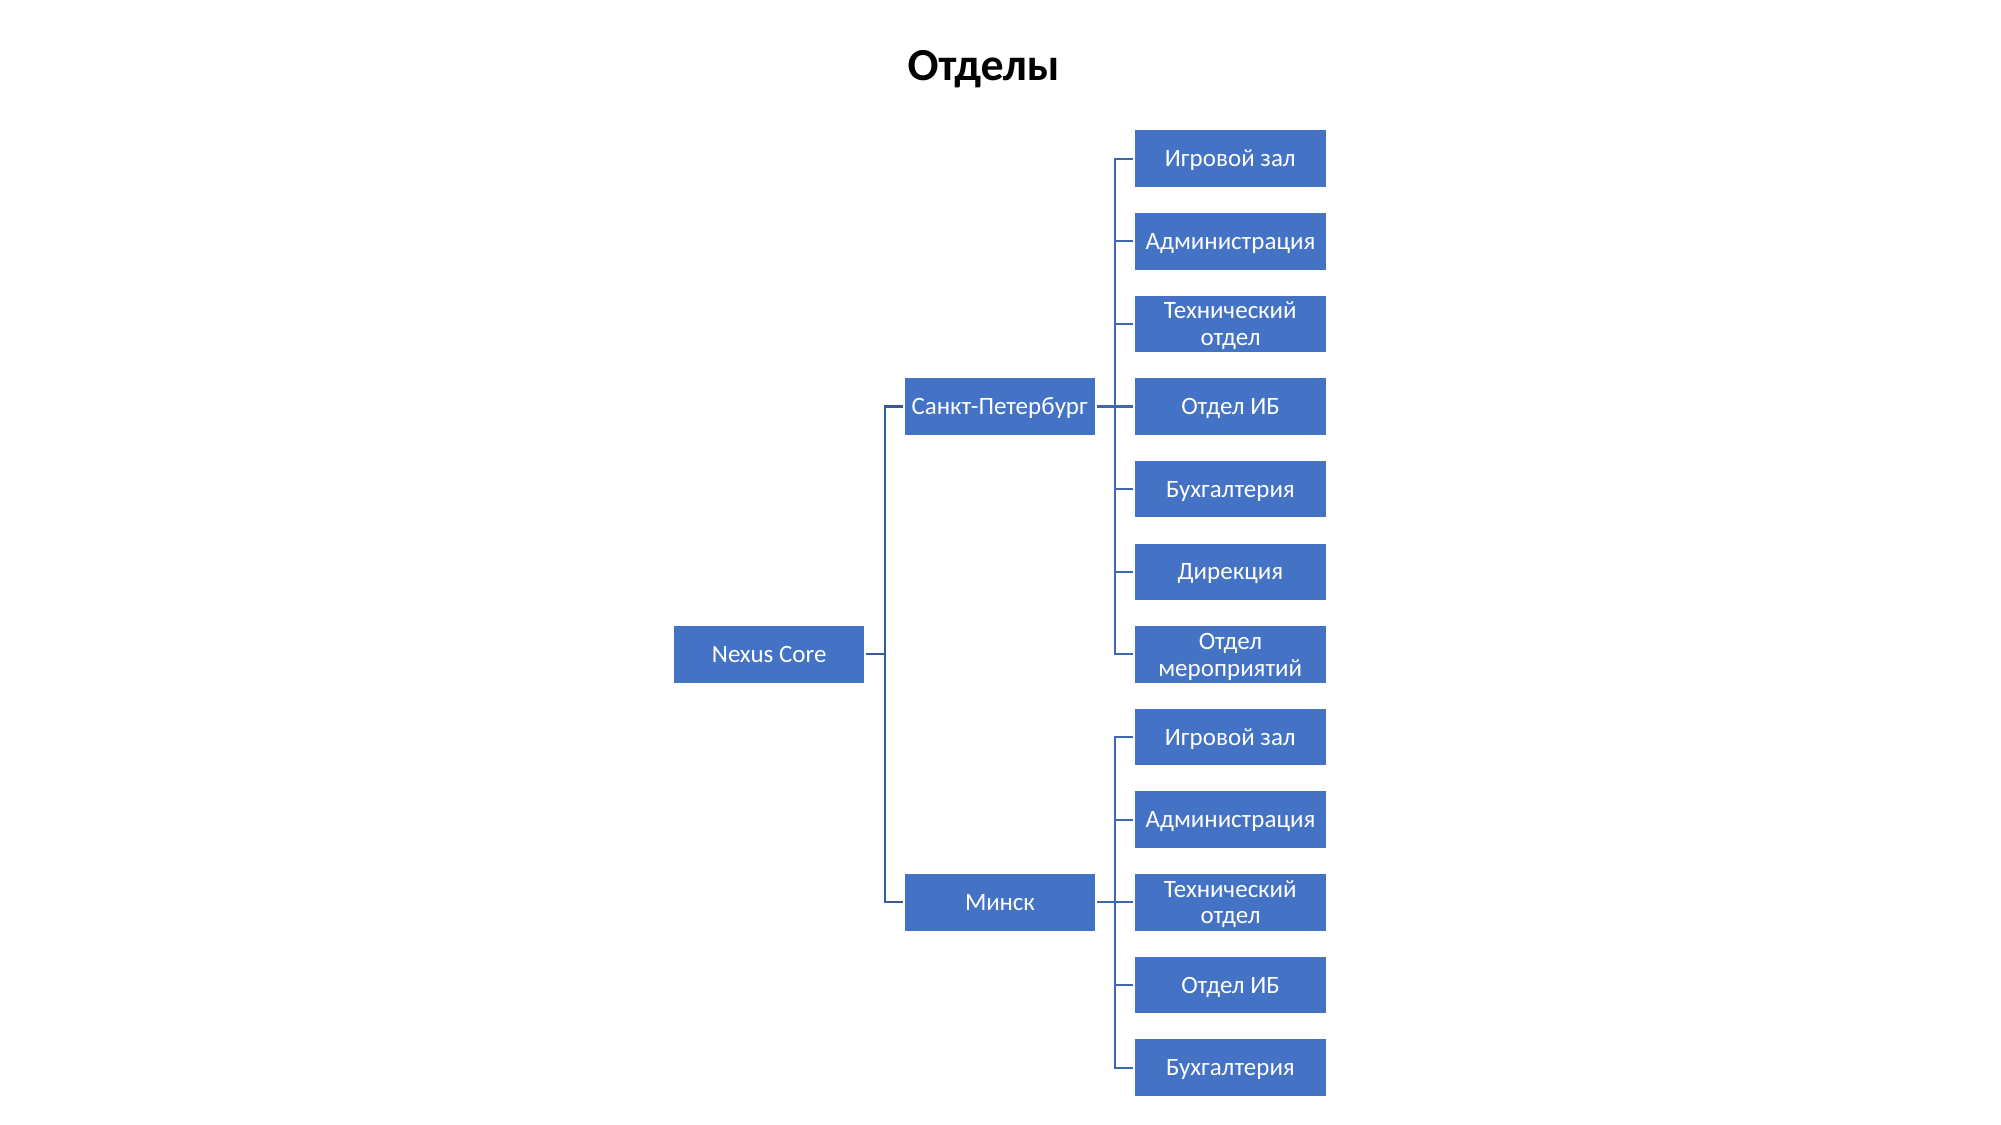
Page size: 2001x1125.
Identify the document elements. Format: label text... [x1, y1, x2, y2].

text_box Отделы [892, 27, 1107, 98]
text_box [201, 128, 1799, 1098]
